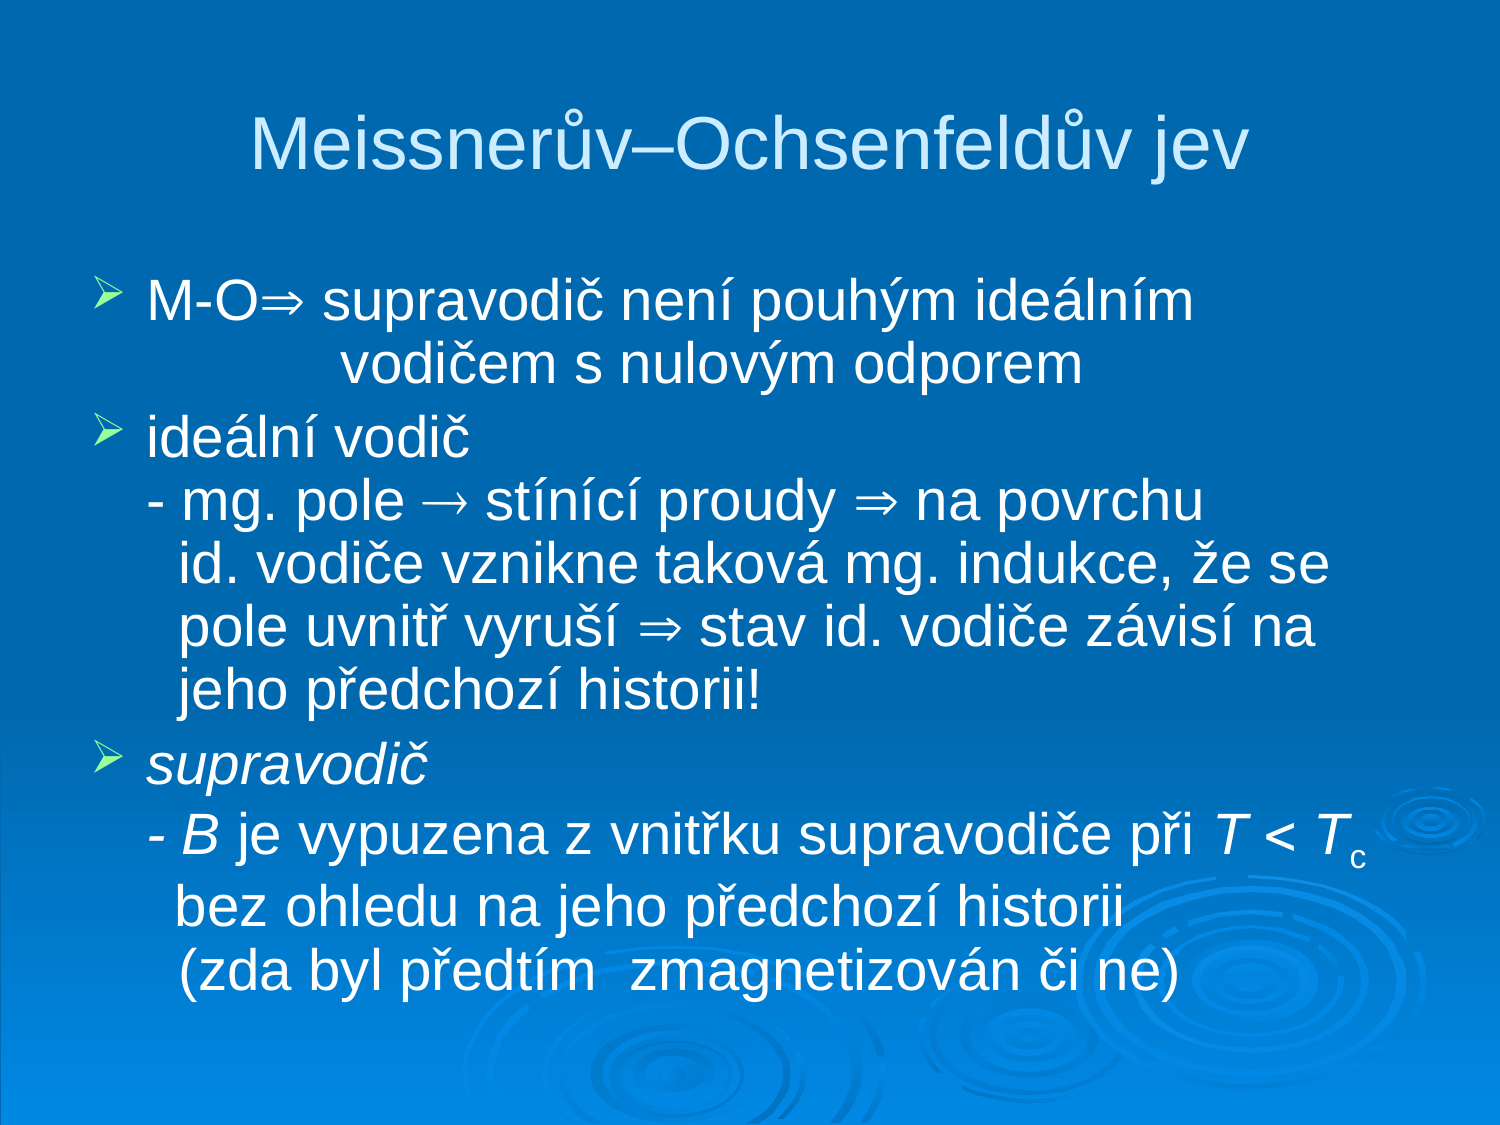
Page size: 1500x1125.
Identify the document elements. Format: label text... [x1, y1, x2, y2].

list M-O supravodič není pouhým ideálním vodičem s nulovým odporem ideální vodič - mg. pole  stínící proudy  na povrchu id. vodiče vznikne taková mg. indukce, že se pole uvnitř vyruší  stav id. vodiče závisí na jeho předchozí historii! supravodič - B je vypuzena z vnitřku supravodiče při T  Tc bez ohledu na jeho předchozí historii (zda byl předtím zmagnetizován či ne) [74, 262, 1426, 1006]
title Meissnerův–Ochsenfeldův jev [74, 45, 1426, 233]
